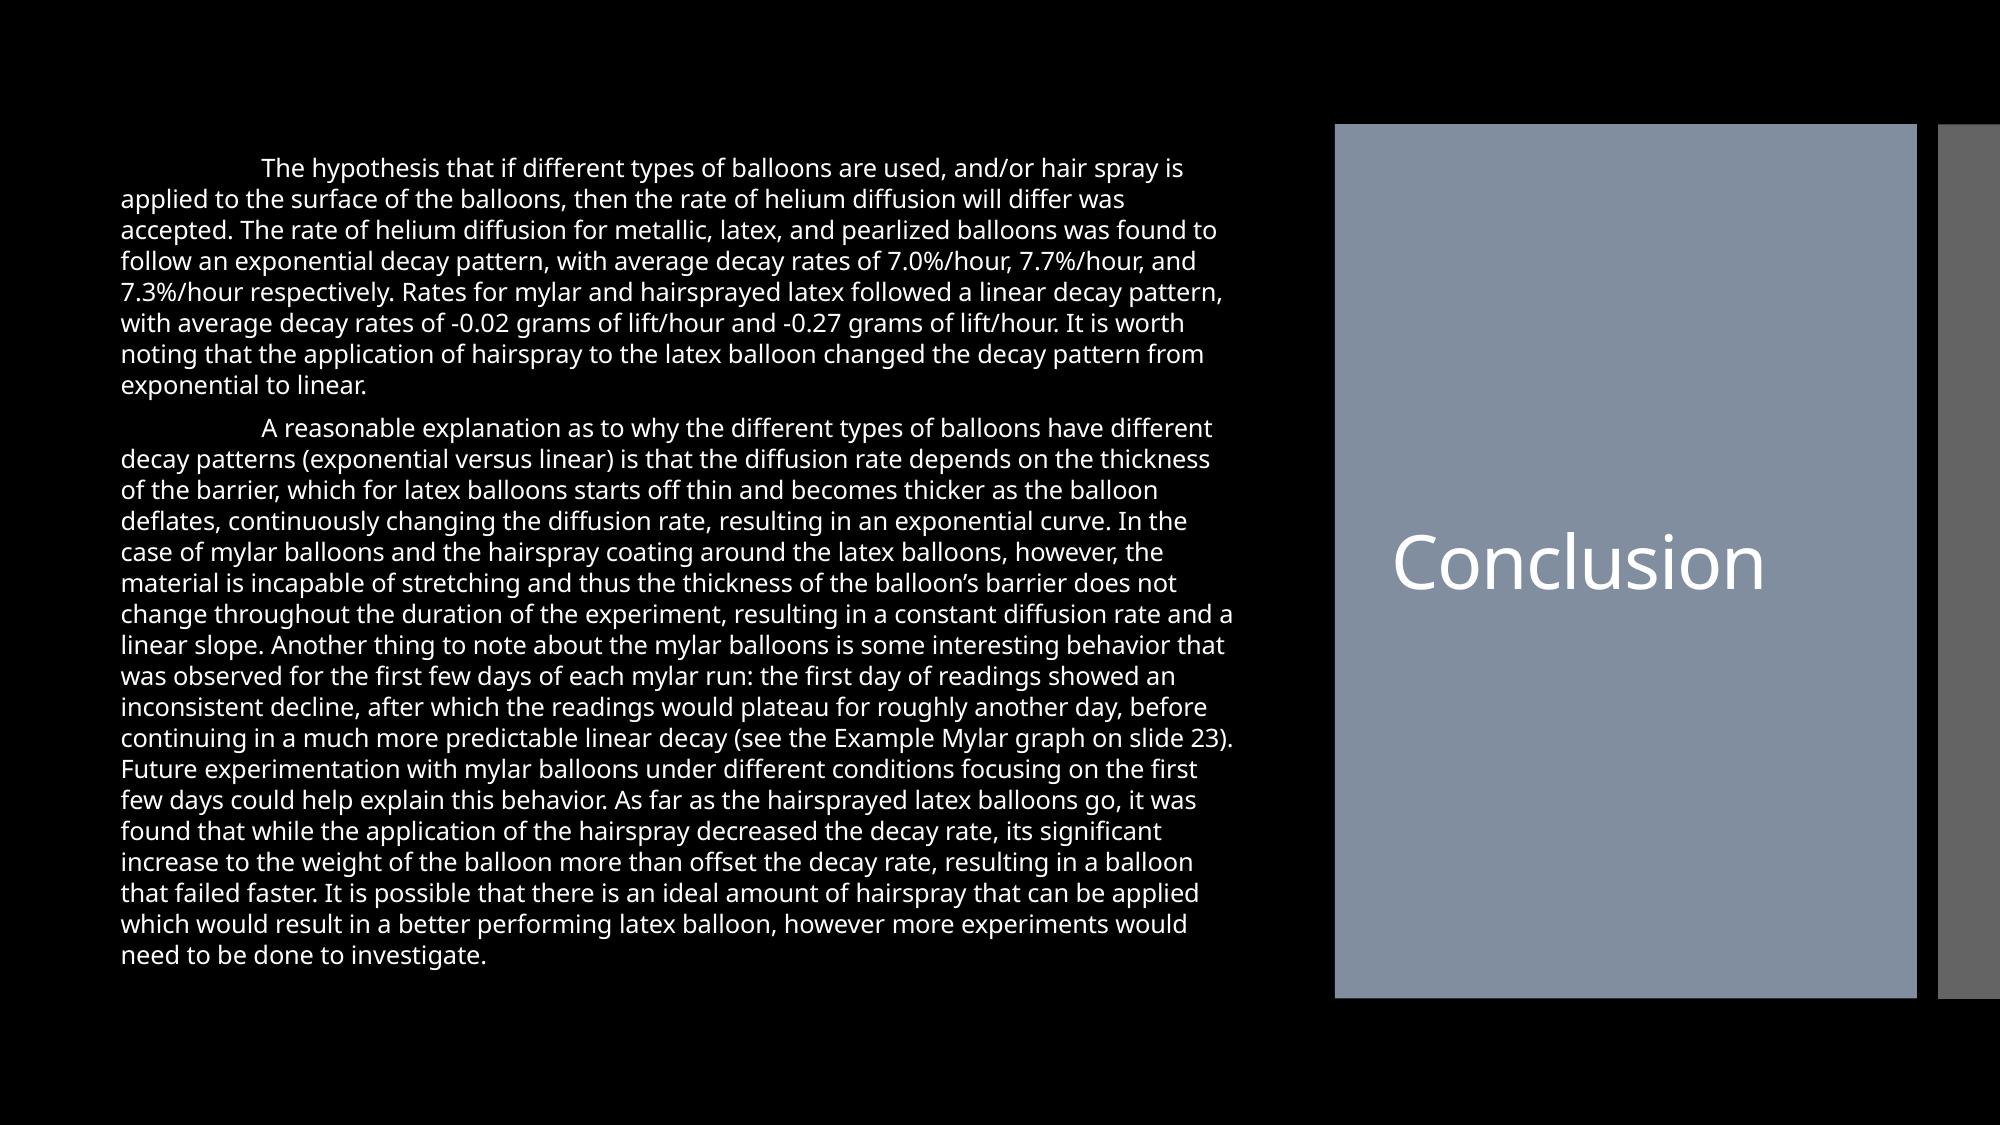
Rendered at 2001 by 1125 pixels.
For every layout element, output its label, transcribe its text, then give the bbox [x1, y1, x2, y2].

text_box [1334, 123, 1918, 999]
text_box [1937, 124, 2000, 1000]
text_box The hypothesis that if different types of balloons are used, and/or hair spray is applied to the surface of the balloons, then the rate of helium diffusion will differ was accepted. The rate of helium diffusion for metallic, latex, and pearlized balloons was found to follow an exponential decay pattern, with average decay rates of 7.0%/hour, 7.7%/hour, and 7.3%/hour respectively. Rates for mylar and hairsprayed latex followed a linear decay pattern, with average decay rates of -0.02 grams of lift/hour and -0.27 grams of lift/hour. It is worth noting that the application of hairspray to the latex balloon changed the decay pattern from exponential to linear. A reasonable explanation as to why the different types of balloons have different decay patterns (exponential versus linear) is that the diffusion rate depends on the thickness of the barrier, which for latex balloons starts off thin and becomes thicker as the balloon deflates, continuously changing the diffusion rate, resulting in an exponential curve. In the case of mylar balloons and the hairspray coating around the latex balloons, however, the material is incapable of stretching and thus the thickness of the balloon’s barrier does not change throughout the duration of the experiment, resulting in a constant diffusion rate and a linear slope. Another thing to note about the mylar balloons is some interesting behavior that was observed for the first few days of each mylar run: the first day of readings showed an inconsistent decline, after which the readings would plateau for roughly another day, before continuing in a much more predictable linear decay (see the Example Mylar graph on slide 23). Future experimentation with mylar balloons under different conditions focusing on the first few days could help explain this behavior. As far as the hairsprayed latex balloons go, it was found that while the application of the hairspray decreased the decay rate, its significant increase to the weight of the balloon more than offset the decay rate, resulting in a balloon that failed faster. It is possible that there is an ideal amount of hairspray that can be applied which would result in a better performing latex balloon, however more experiments would need to be done to investigate. [105, 141, 1252, 982]
text_box Conclusion [1376, 184, 1860, 940]
text_box [0, 0, 2000, 1125]
